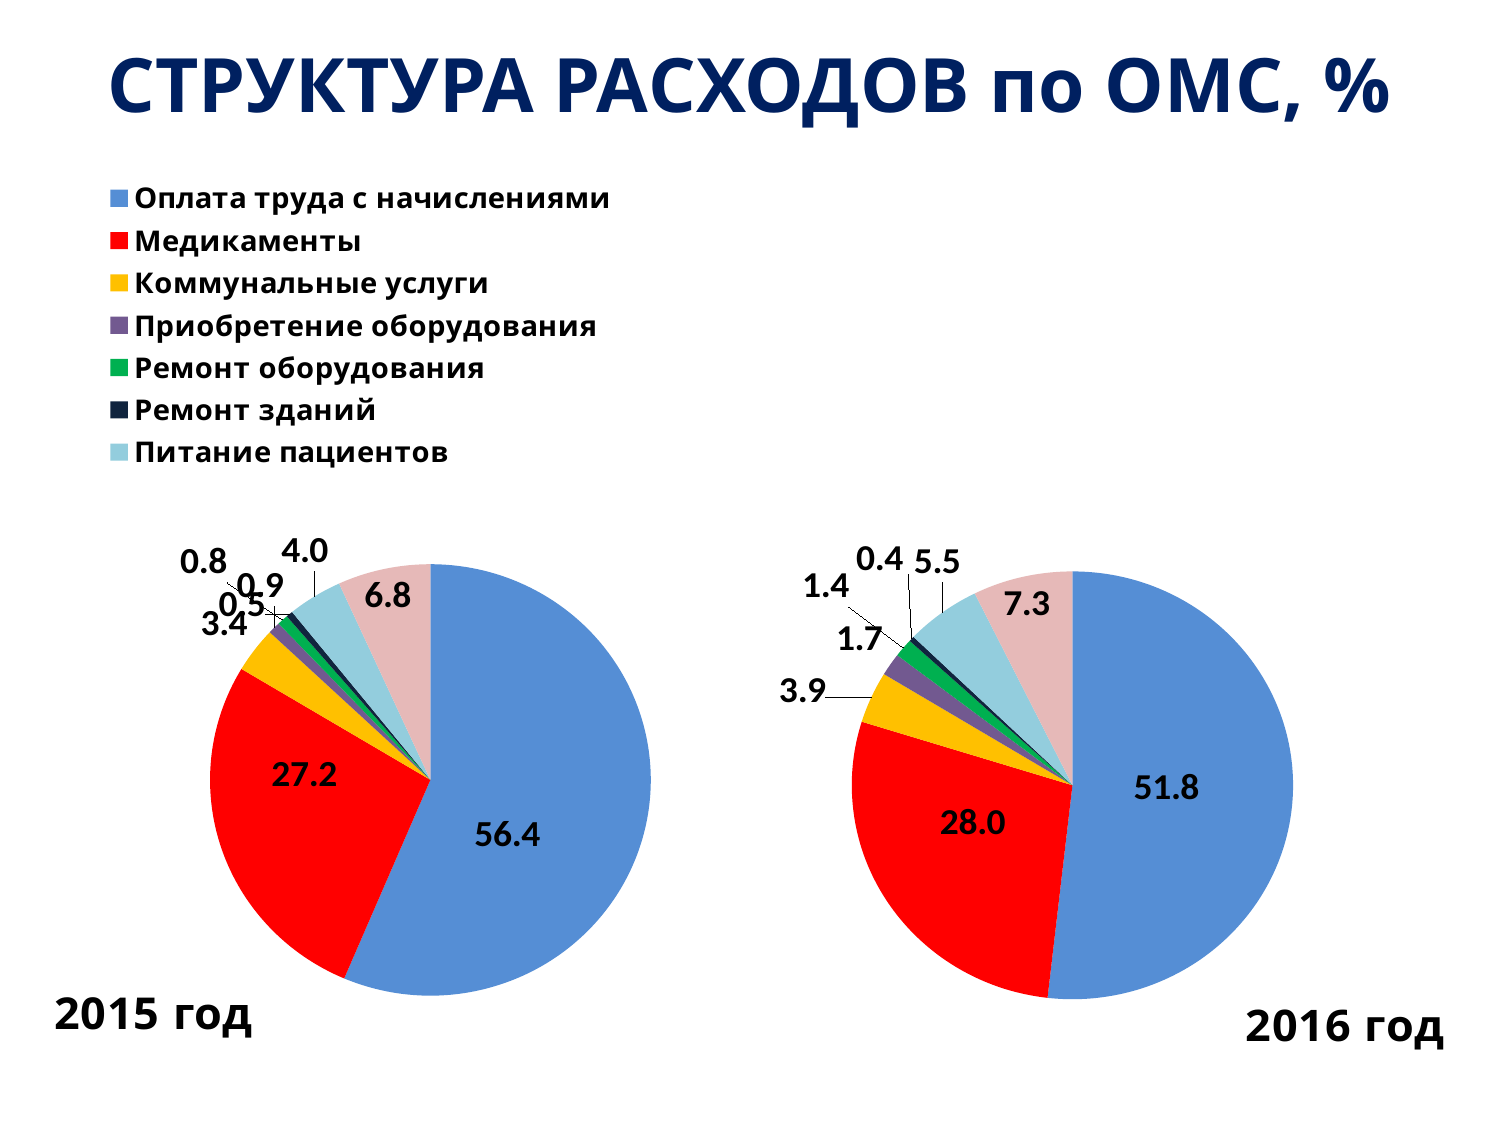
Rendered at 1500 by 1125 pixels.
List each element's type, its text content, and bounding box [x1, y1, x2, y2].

title СТРУКТУРА РАСХОДОВ по ОМС, % [0, 23, 1500, 141]
chart [23, 175, 1454, 1067]
